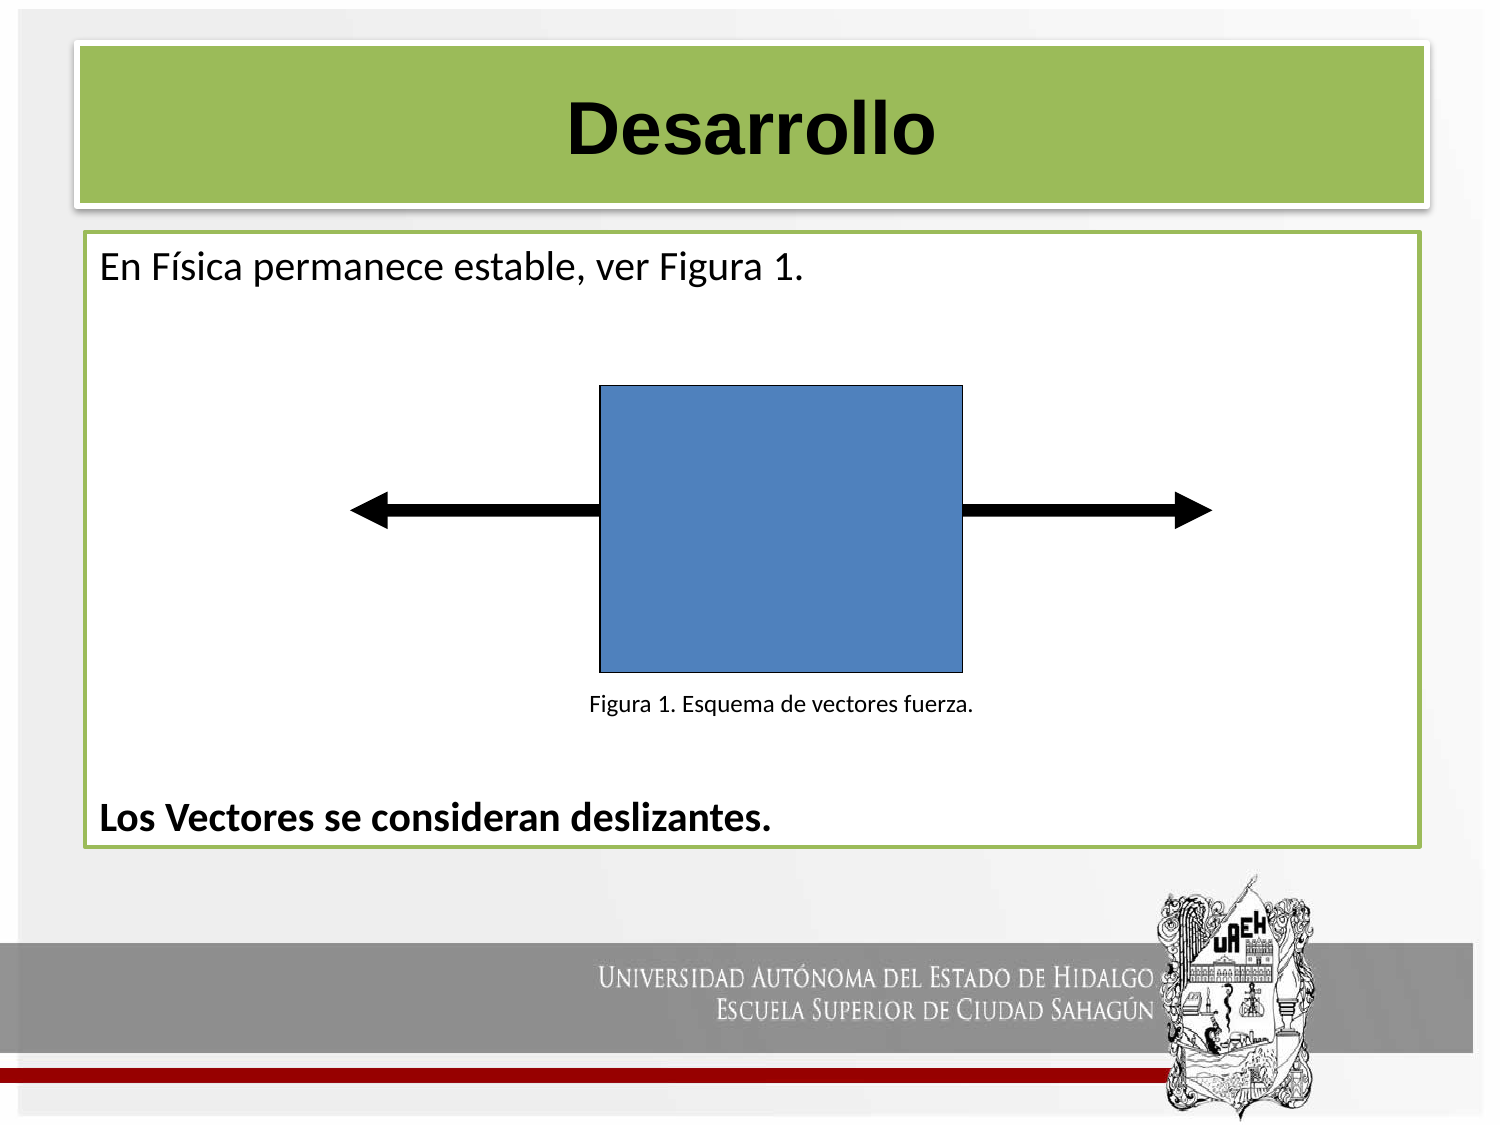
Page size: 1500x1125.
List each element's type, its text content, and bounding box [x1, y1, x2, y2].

picture [0, 0, 1500, 1125]
text_box En Física permanece estable, ver Figura 1. Los Vectores se consideran deslizantes. [83, 230, 1422, 849]
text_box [349, 385, 1213, 673]
text_box Figura 1. Esquema de vectores fuerza. [447, 680, 1117, 726]
title Desarrollo [74, 40, 1430, 209]
